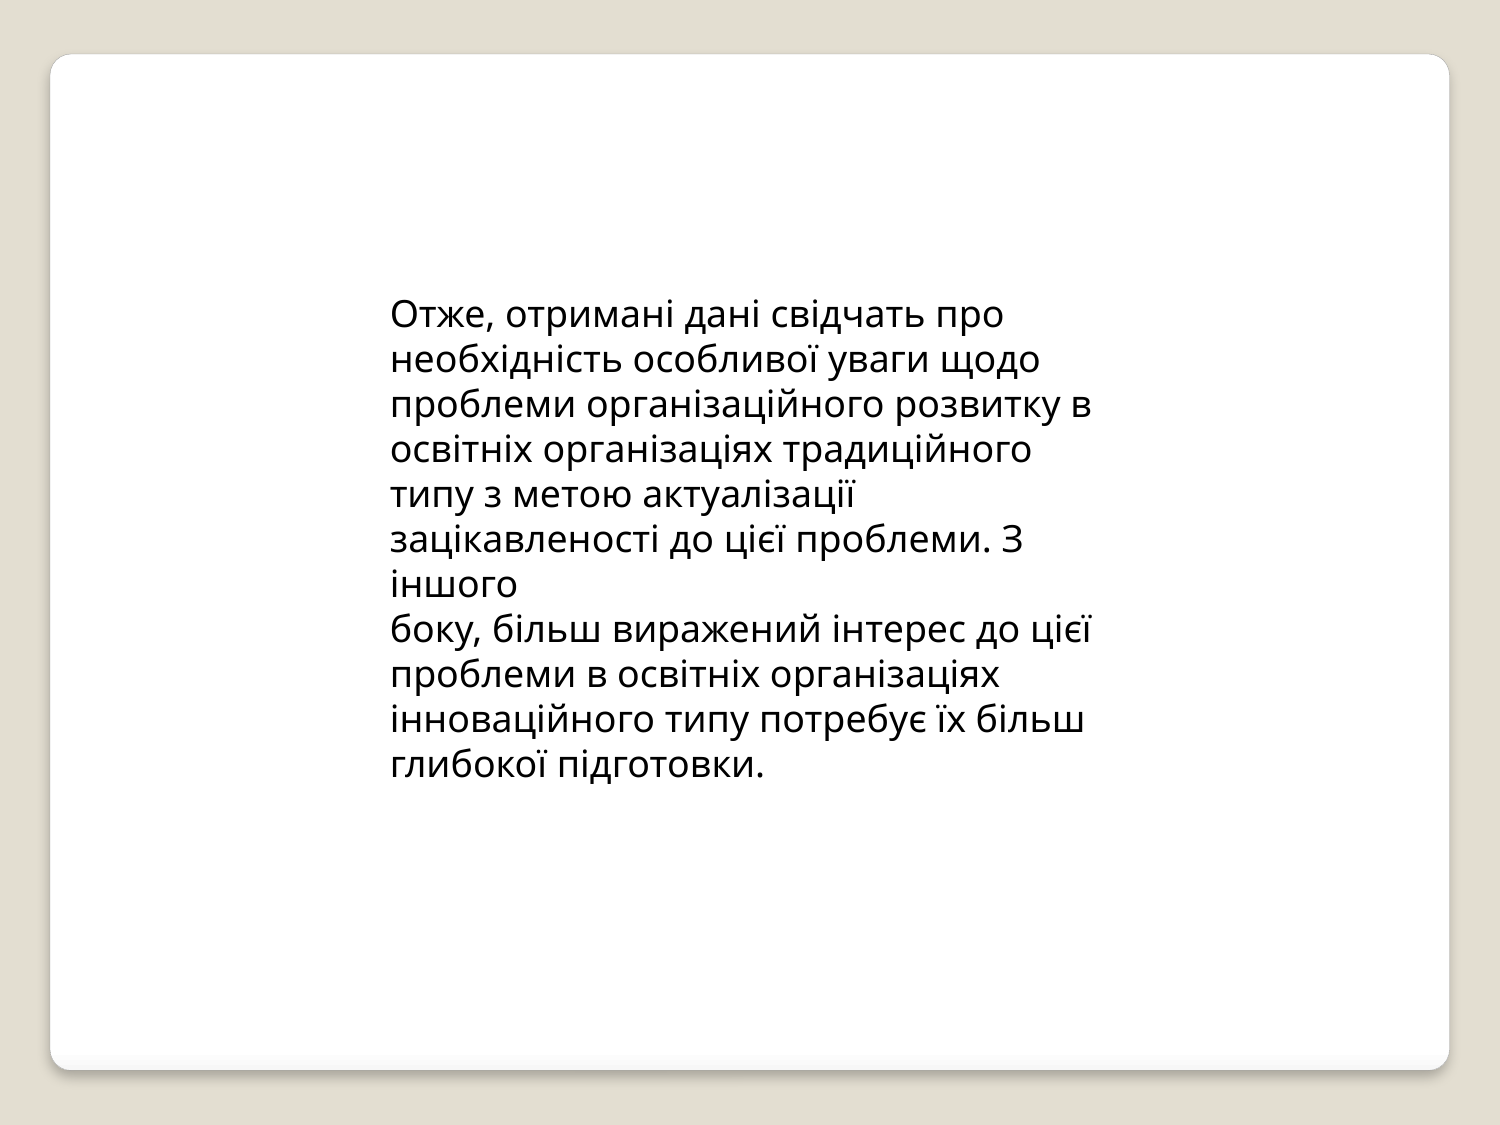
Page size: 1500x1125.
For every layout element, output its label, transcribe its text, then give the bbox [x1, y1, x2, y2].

text_box Отже, отримані дані свідчать про необхідність особливої уваги щодо проблеми організаційного розвитку в освітніх організаціях традиційного типу з метою актуалізації зацікавленості до цієї проблеми. З іншого боку, більш виражений інтерес до цієї проблеми в освітніх організаціях інноваційного типу потребує їх більш глибокої підготовки. [374, 282, 1125, 792]
